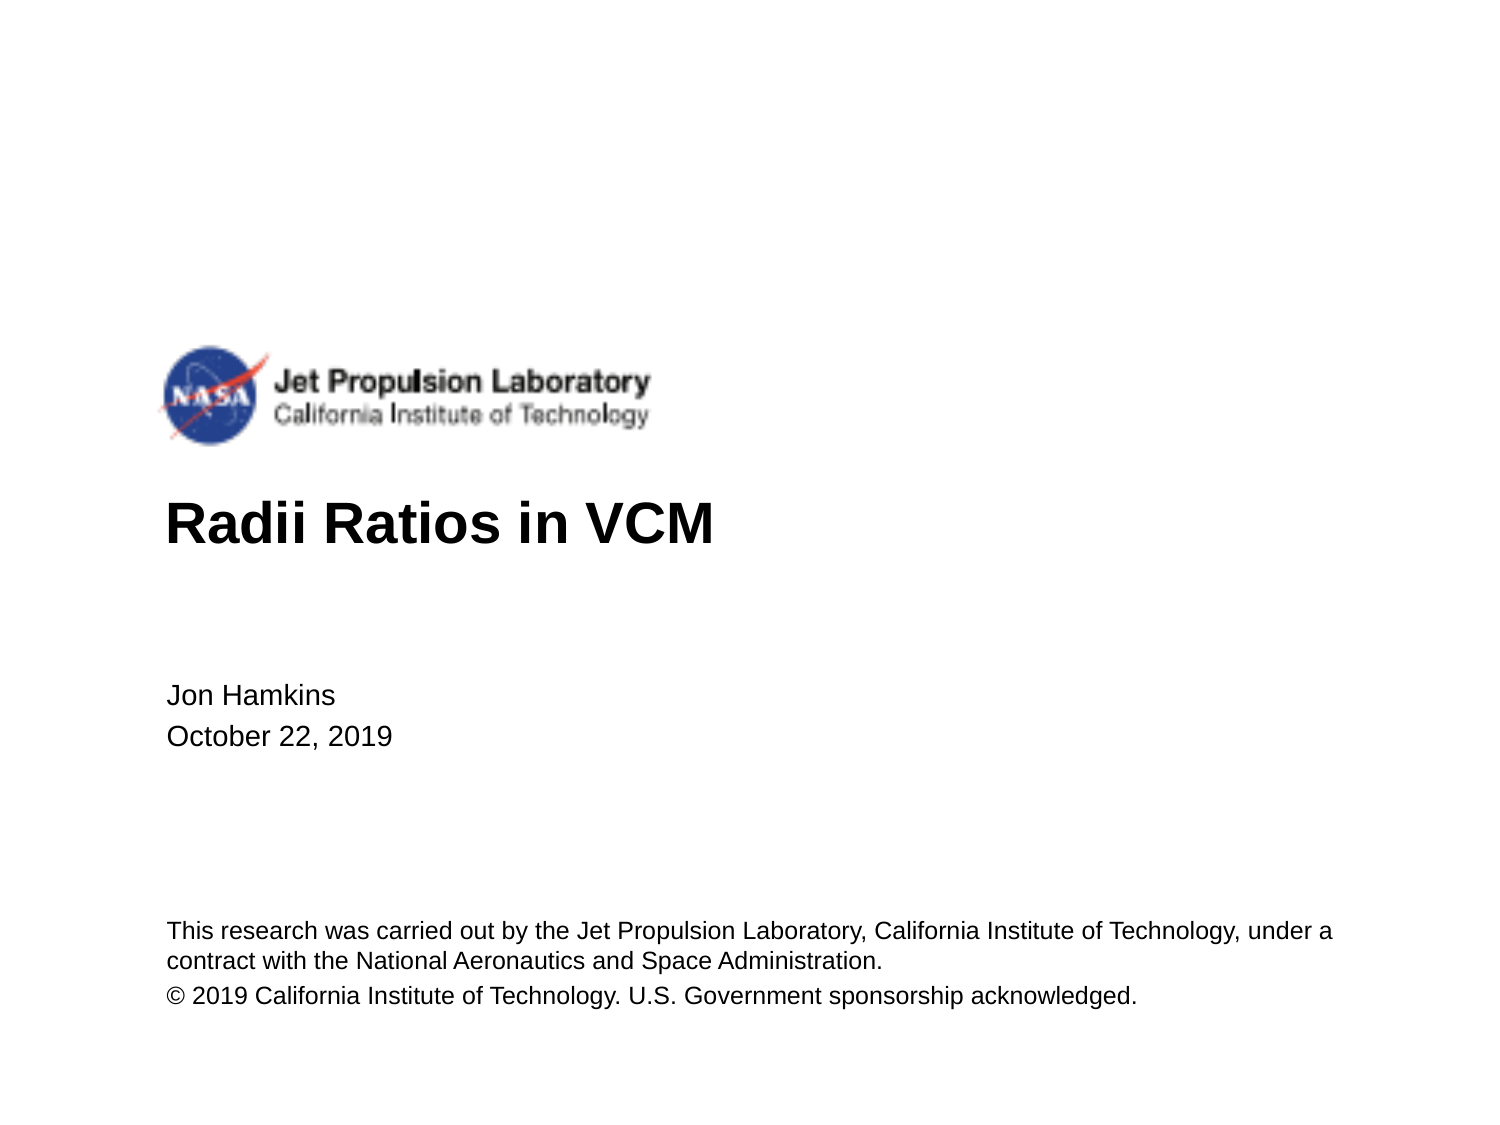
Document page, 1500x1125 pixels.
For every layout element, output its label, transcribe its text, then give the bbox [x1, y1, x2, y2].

list Jon Hamkins October 22, 2019 This research was carried out by the Jet Propulsion Laboratory, California Institute of Technology, under a contract with the National Aeronautics and Space Administration. © 2019 California Institute of Technology. U.S. Government sponsorship acknowledged. [151, 628, 1383, 1100]
list Radii Ratios in VCM [150, 478, 1457, 549]
